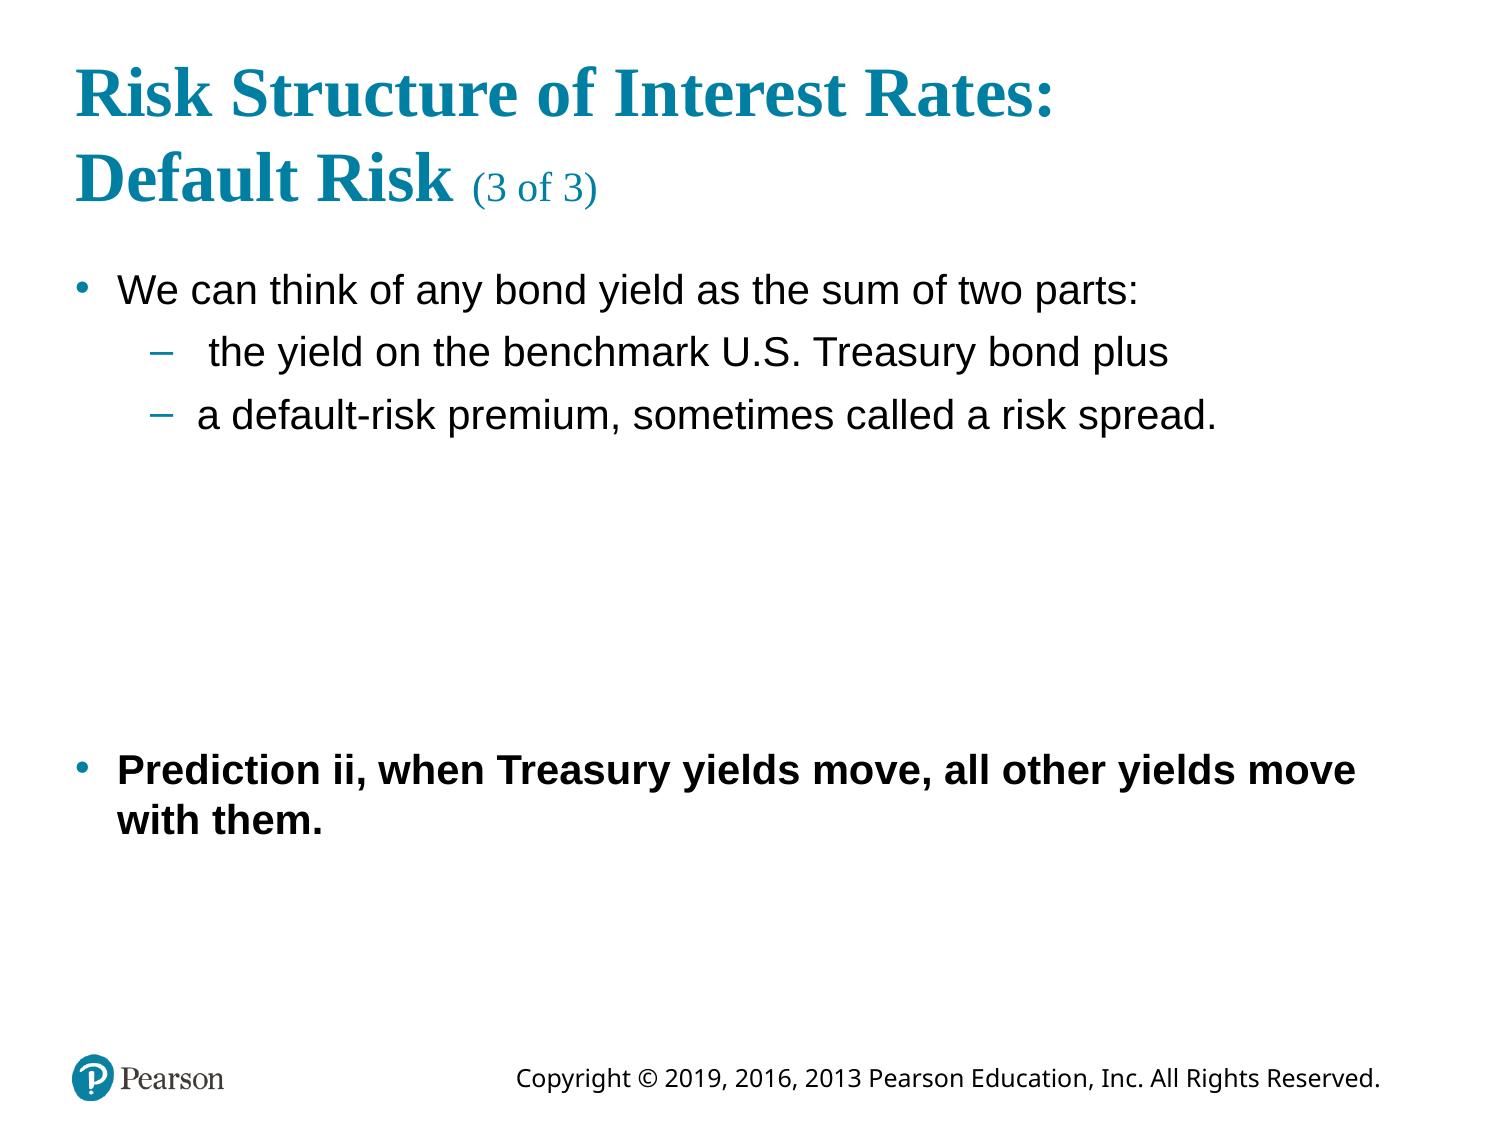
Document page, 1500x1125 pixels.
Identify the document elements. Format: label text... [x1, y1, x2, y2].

picture [72, 1087, 83, 1101]
picture [81, 1064, 107, 1089]
title Risk Structure of Interest Rates: Default Risk (3 of 3) [75, 35, 1425, 216]
picture [99, 1054, 224, 1101]
picture [72, 1054, 89, 1072]
